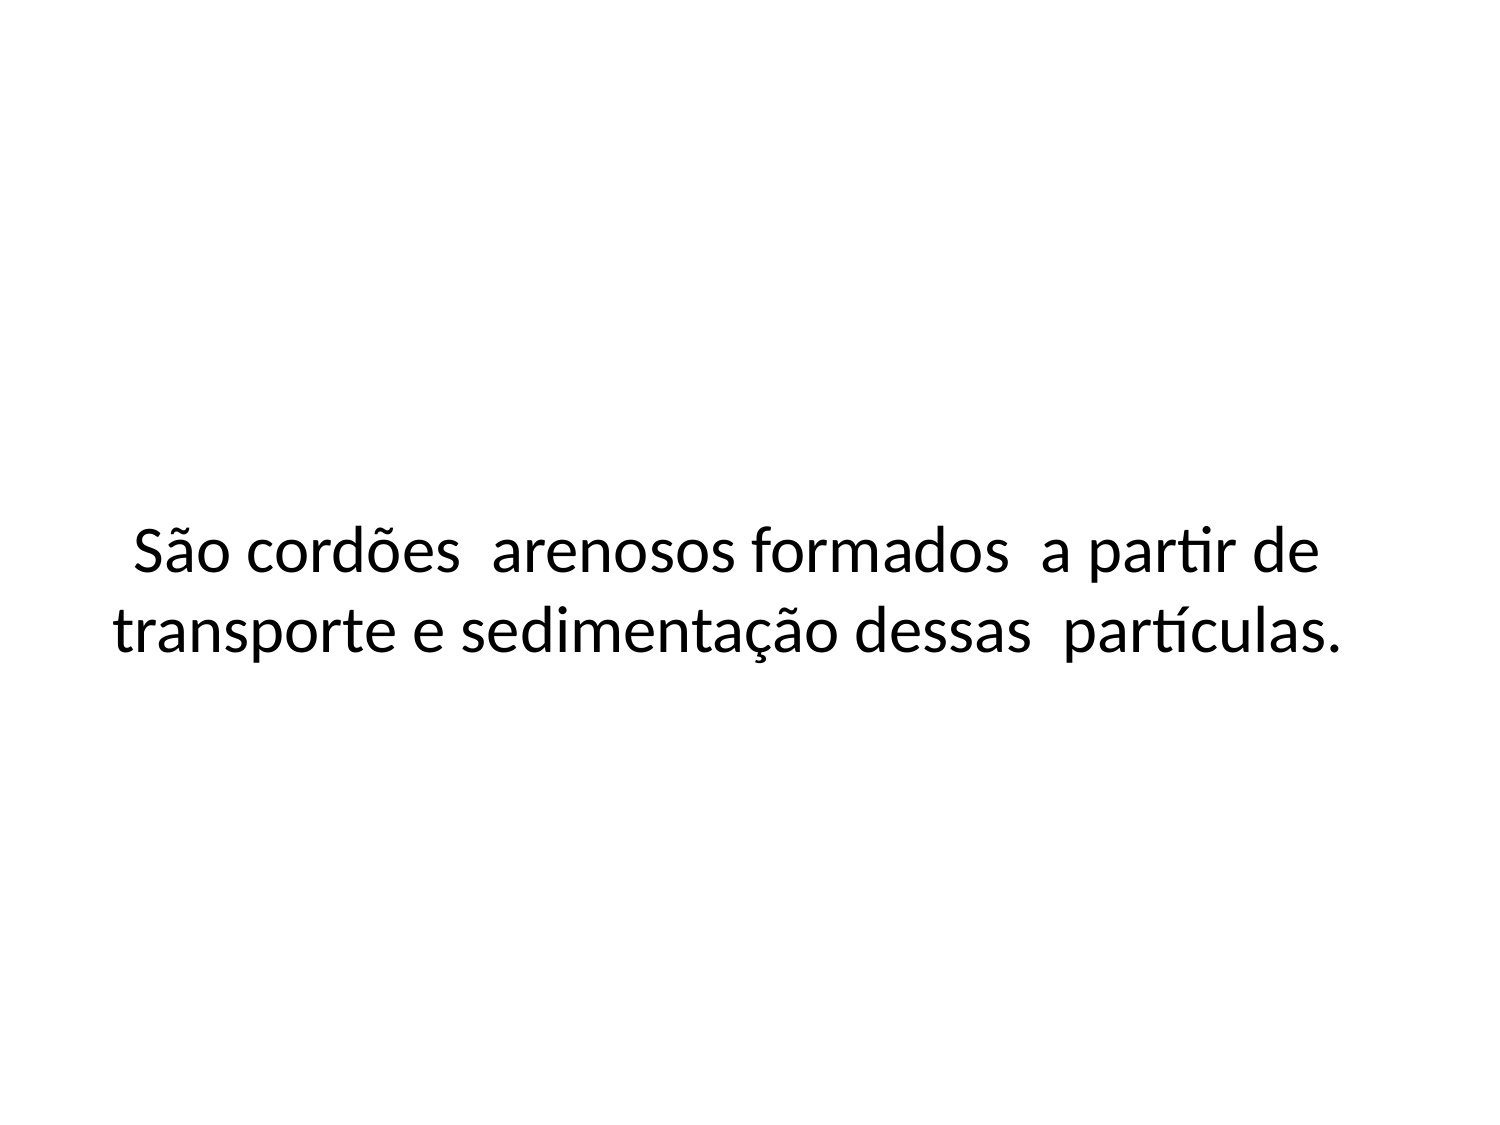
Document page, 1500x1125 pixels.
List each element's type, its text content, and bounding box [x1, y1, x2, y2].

title São cordões arenosos formados a partir de transporte e sedimentação dessas partículas. [53, 491, 1404, 680]
